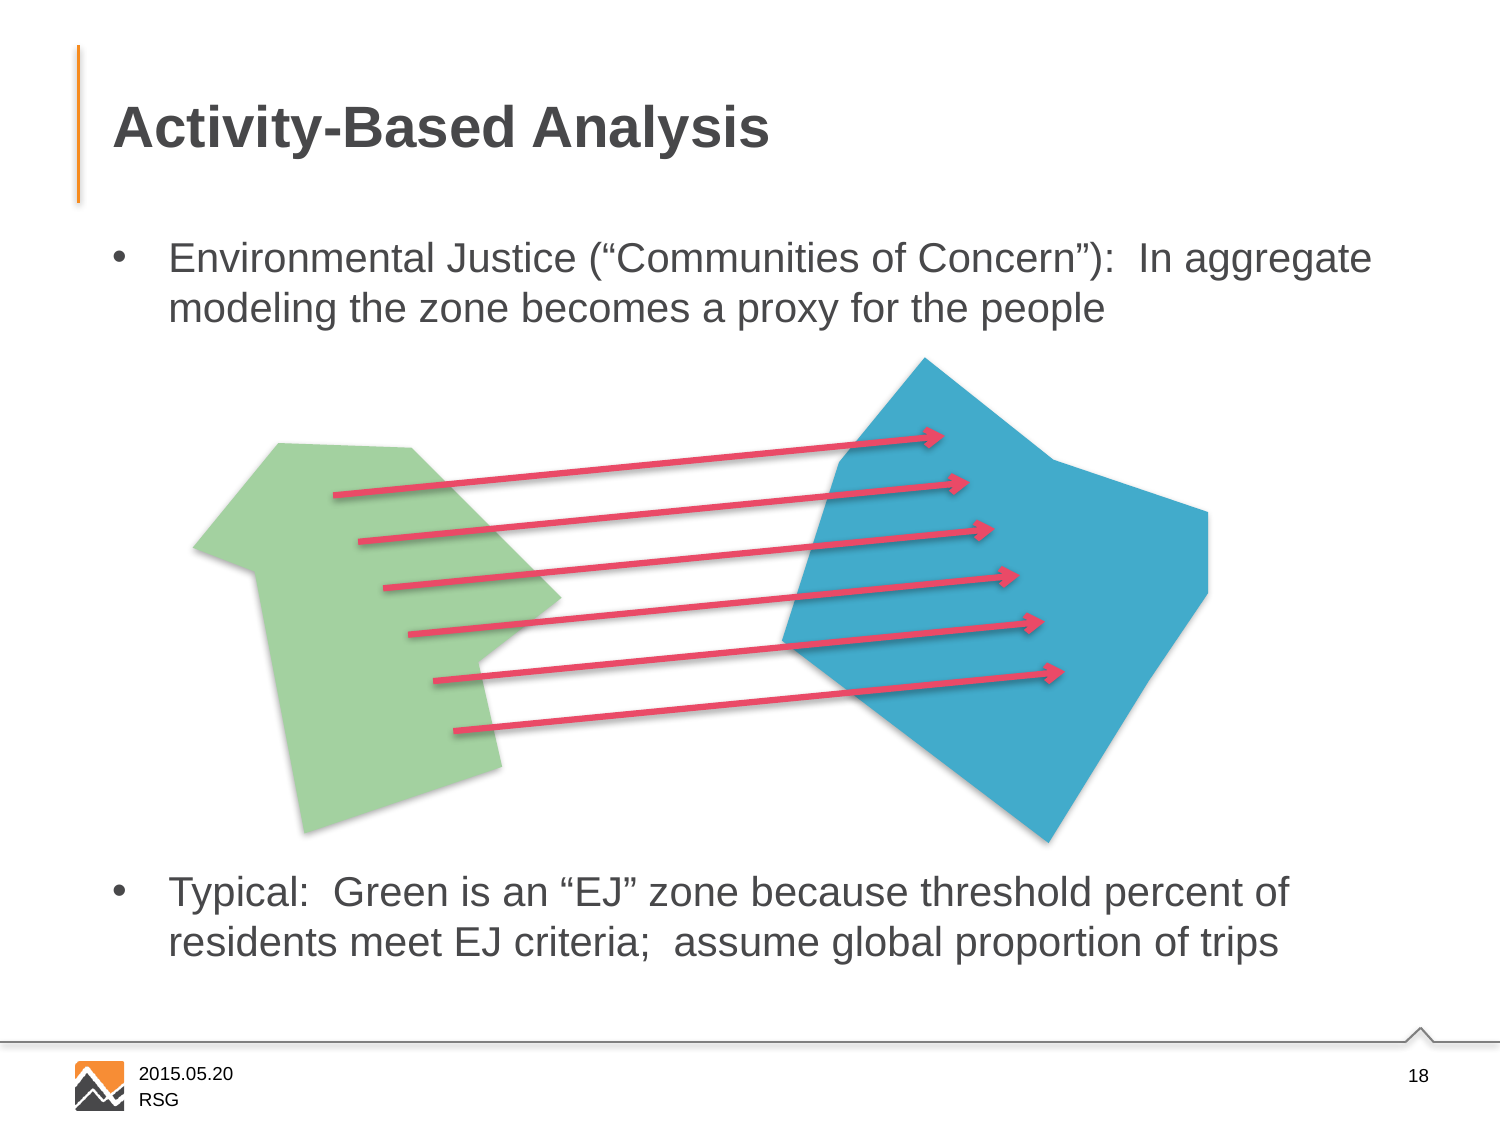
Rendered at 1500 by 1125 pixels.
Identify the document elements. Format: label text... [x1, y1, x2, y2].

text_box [432, 621, 1046, 682]
list Environmental Justice (“Communities of Concern”): In aggregate modeling the zone becomes a proxy for the people Typical: Green is an “EJ” zone because threshold percent of residents meet EJ criteria; assume global proportion of trips [97, 223, 1425, 941]
text_box [861, 356, 1209, 844]
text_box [453, 671, 1066, 732]
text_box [357, 482, 971, 543]
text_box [382, 528, 996, 589]
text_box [407, 574, 1021, 635]
title Activity-Based Analysis [97, 45, 1425, 203]
text_box [191, 442, 503, 835]
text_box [332, 435, 946, 496]
